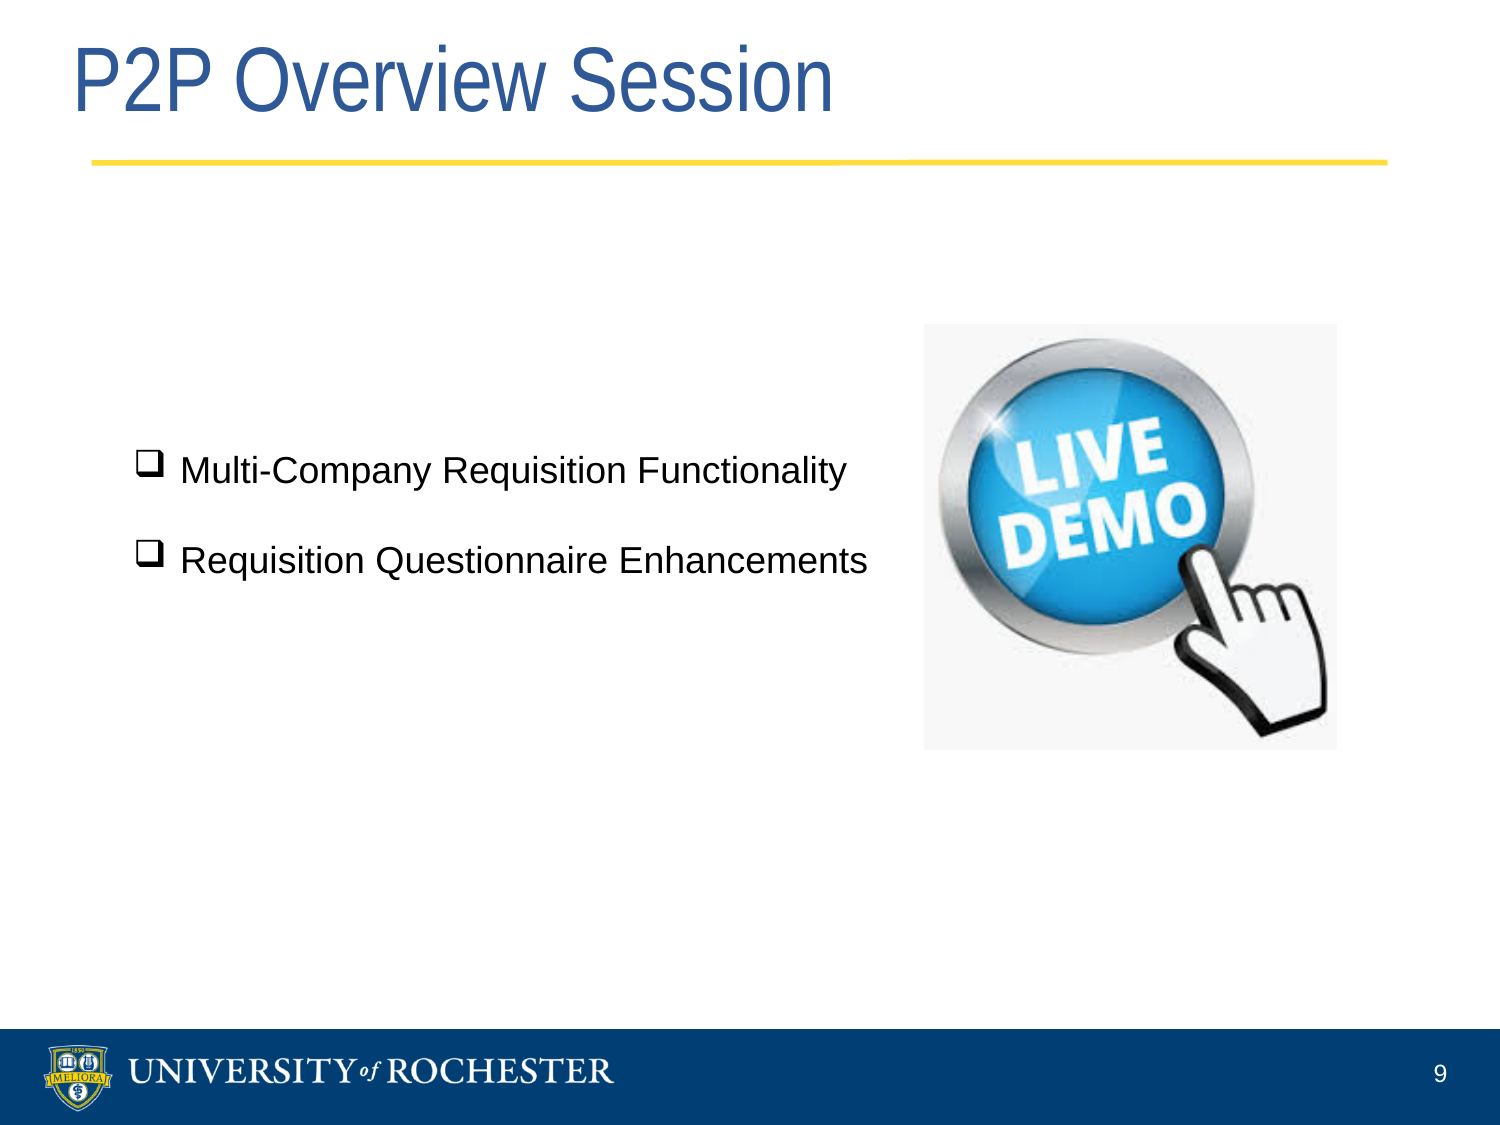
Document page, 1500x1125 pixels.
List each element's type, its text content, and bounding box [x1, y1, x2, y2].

picture [0, 1029, 1500, 1125]
text_box 9 [1418, 1050, 1463, 1095]
text_box Multi-Company Requisition Functionality Requisition Questionnaire Enhancements [118, 438, 919, 634]
picture [924, 324, 1337, 750]
text_box P2P Overview Session [57, 25, 1470, 126]
